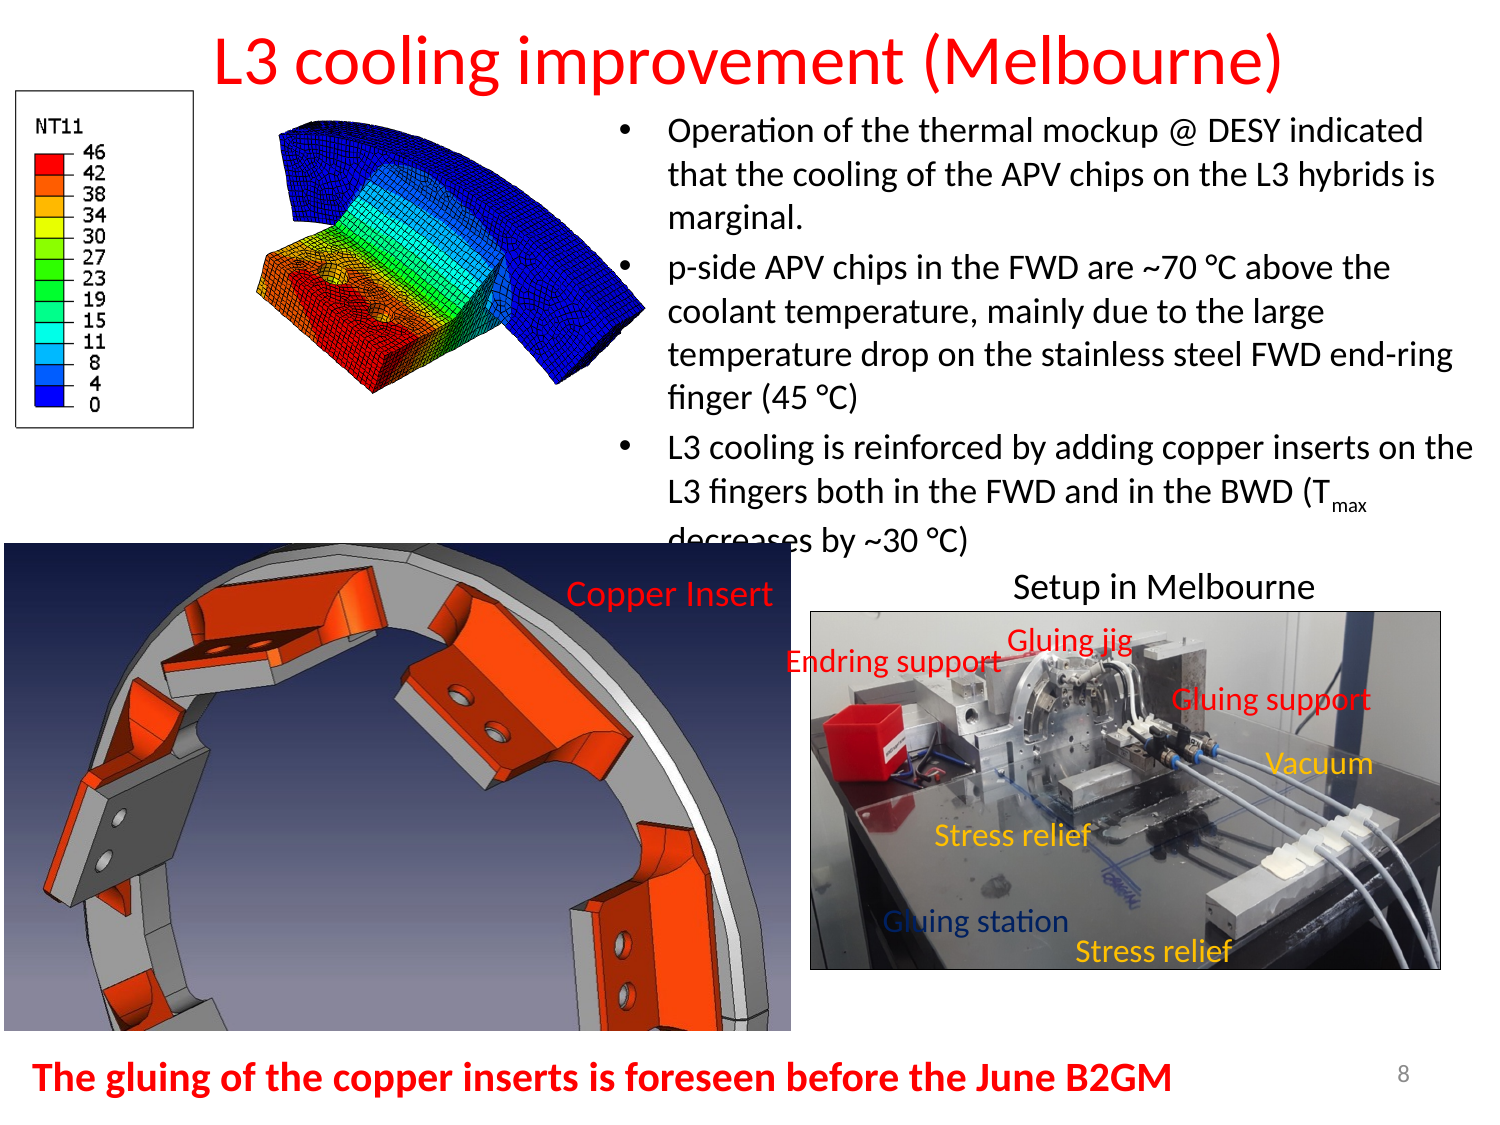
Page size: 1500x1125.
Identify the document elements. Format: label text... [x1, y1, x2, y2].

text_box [810, 610, 1442, 970]
title L3 cooling improvement (Melbourne) [75, 5, 1425, 99]
list Operation of the thermal mockup @ DESY indicated that the cooling of the APV chips on the L3 hybrids is marginal. p-side APV chips in the FWD are ~70 °C above the coolant temperature, mainly due to the large temperature drop on the stainless steel FWD end-ring finger (45 °C) L3 cooling is reinforced by adding copper inserts on the L3 fingers both in the FWD and in the BWD (Tmax decreases by ~30 °C) [603, 99, 1496, 572]
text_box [13, 86, 708, 438]
picture [4, 542, 791, 1032]
slide_number 8 [1277, 1042, 1425, 1103]
text_box Setup in Melbourne [998, 554, 1332, 609]
text_box The gluing of the copper inserts is foreseen before the June B2GM [17, 1042, 1277, 1108]
